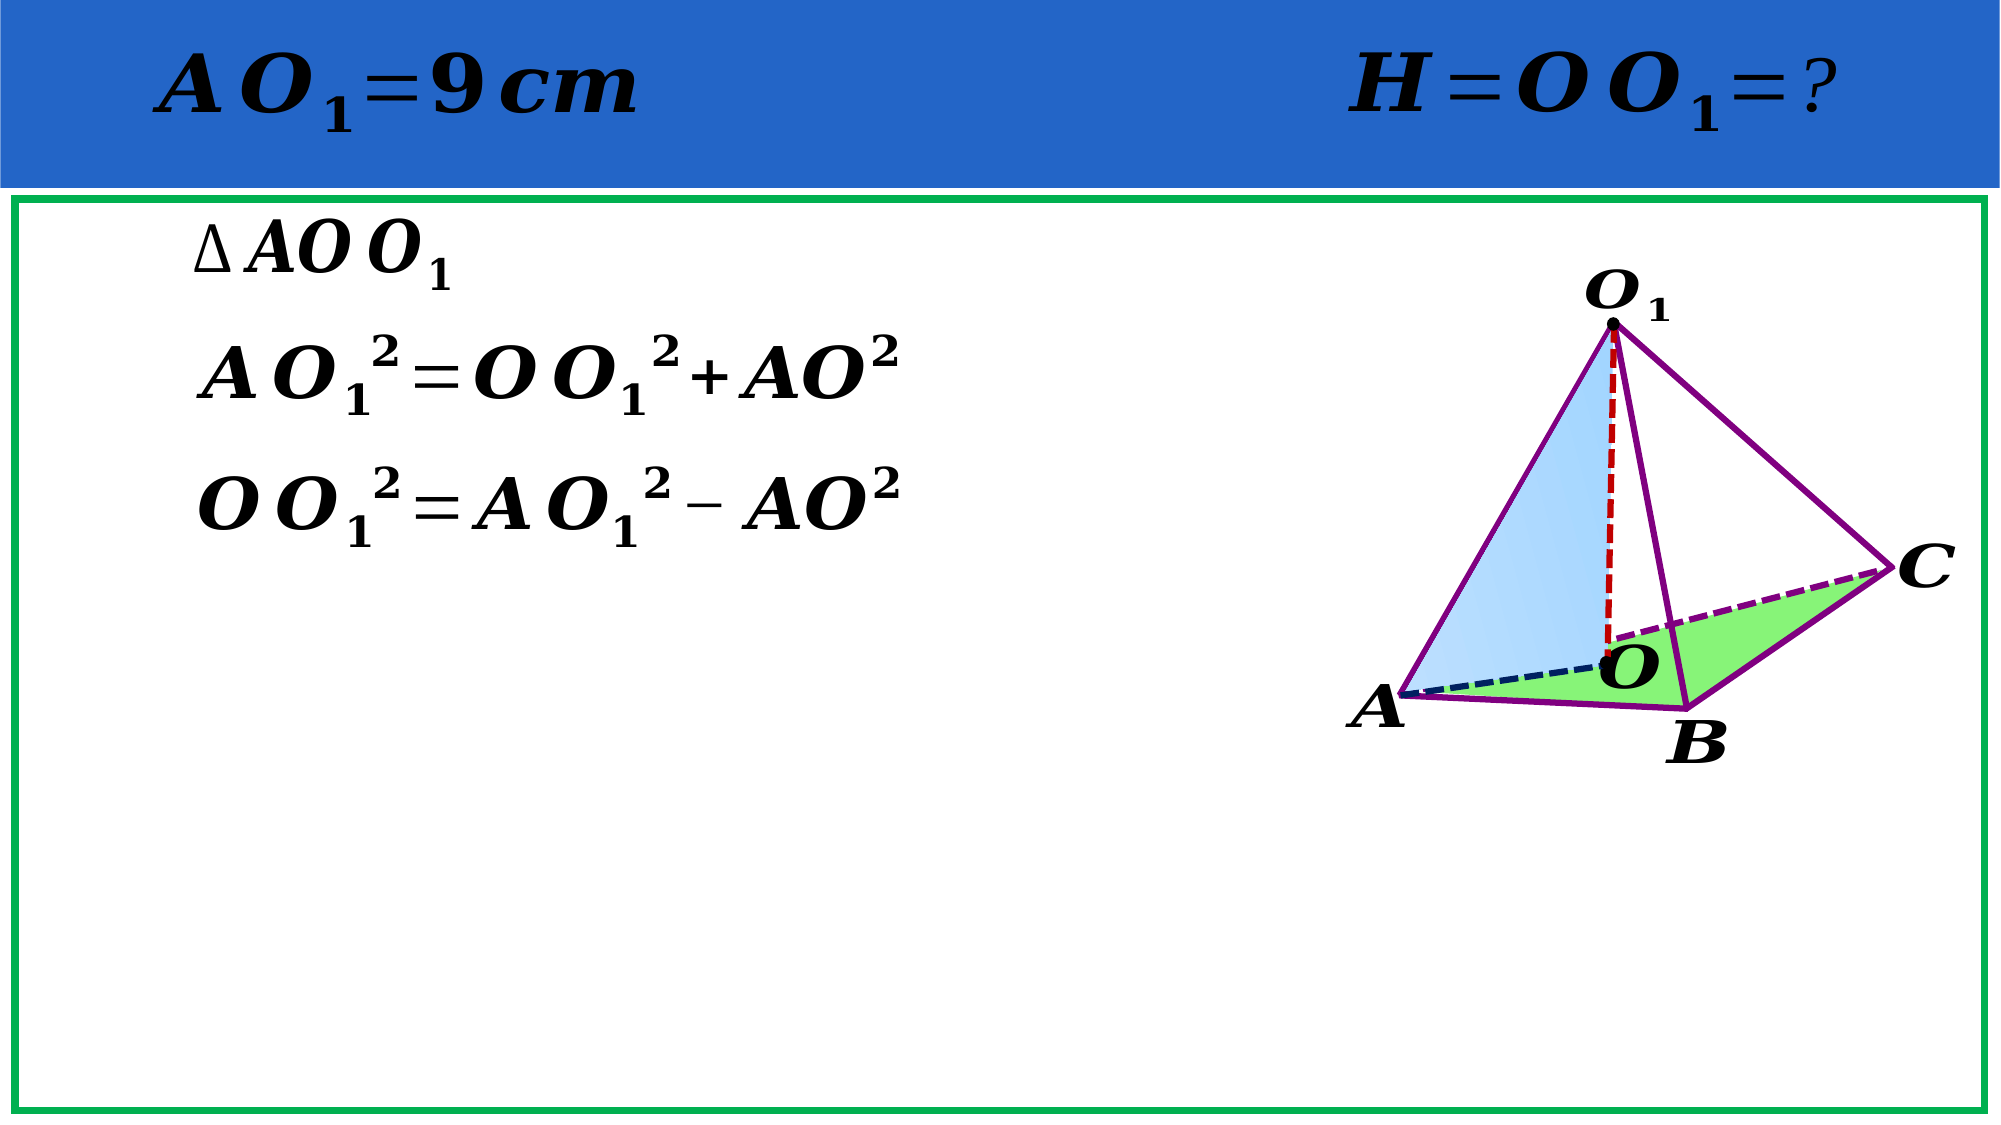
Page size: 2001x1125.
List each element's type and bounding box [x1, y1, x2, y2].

text_box [1614, 322, 1894, 565]
text_box [1399, 321, 1615, 569]
text_box [1688, 565, 1894, 709]
text_box [0, 0, 2000, 188]
text_box [1614, 323, 1688, 709]
text_box [11, 195, 1988, 1114]
text_box [1688, 569, 1882, 696]
text_box [1607, 317, 1620, 322]
text_box [1607, 323, 1615, 657]
text_box [1400, 696, 1614, 709]
text_box [1398, 569, 1614, 696]
text_box [1400, 664, 1610, 696]
